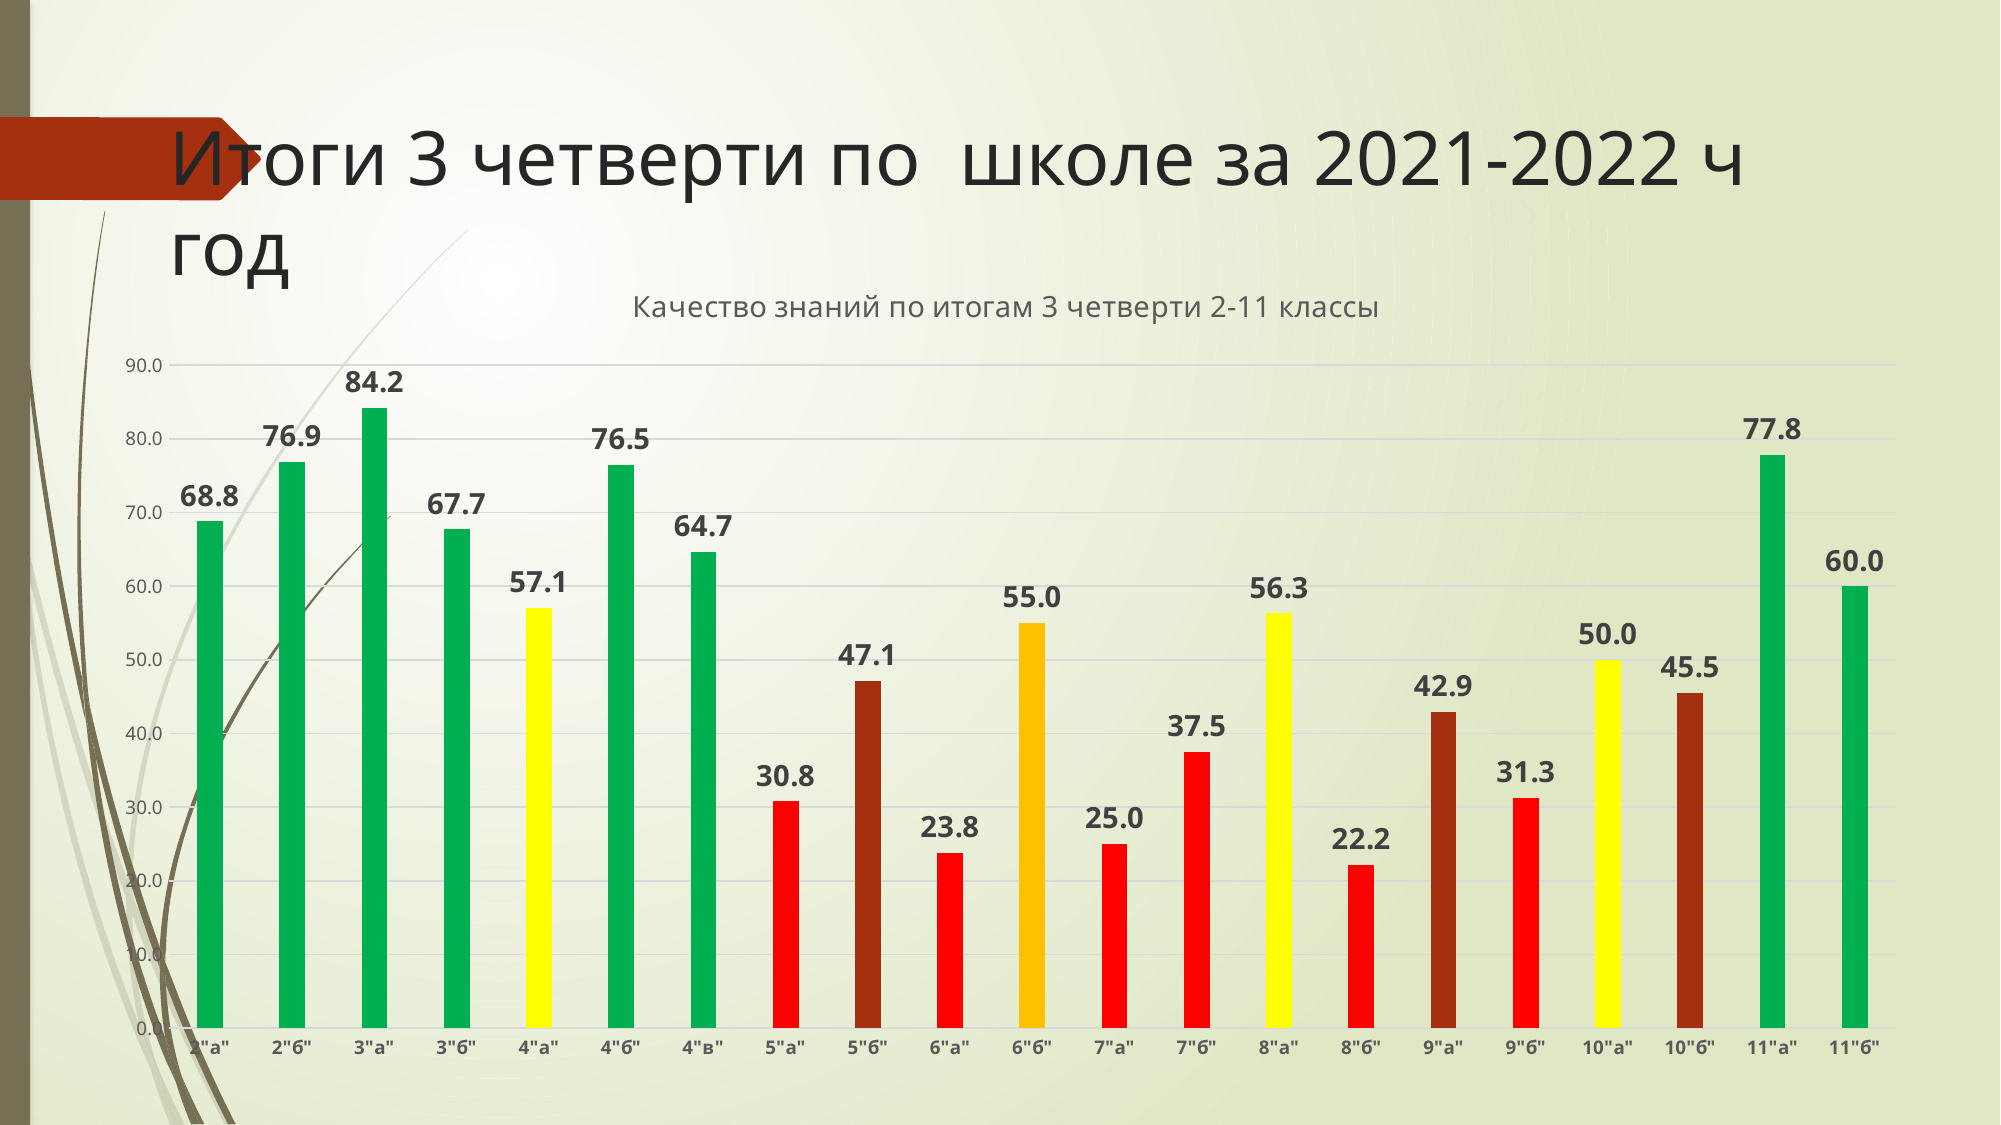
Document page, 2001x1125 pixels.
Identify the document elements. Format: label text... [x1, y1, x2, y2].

chart [88, 252, 1934, 1078]
title Итоги 3 четверти по школе за 2021-2022 ч год [154, 102, 1888, 249]
